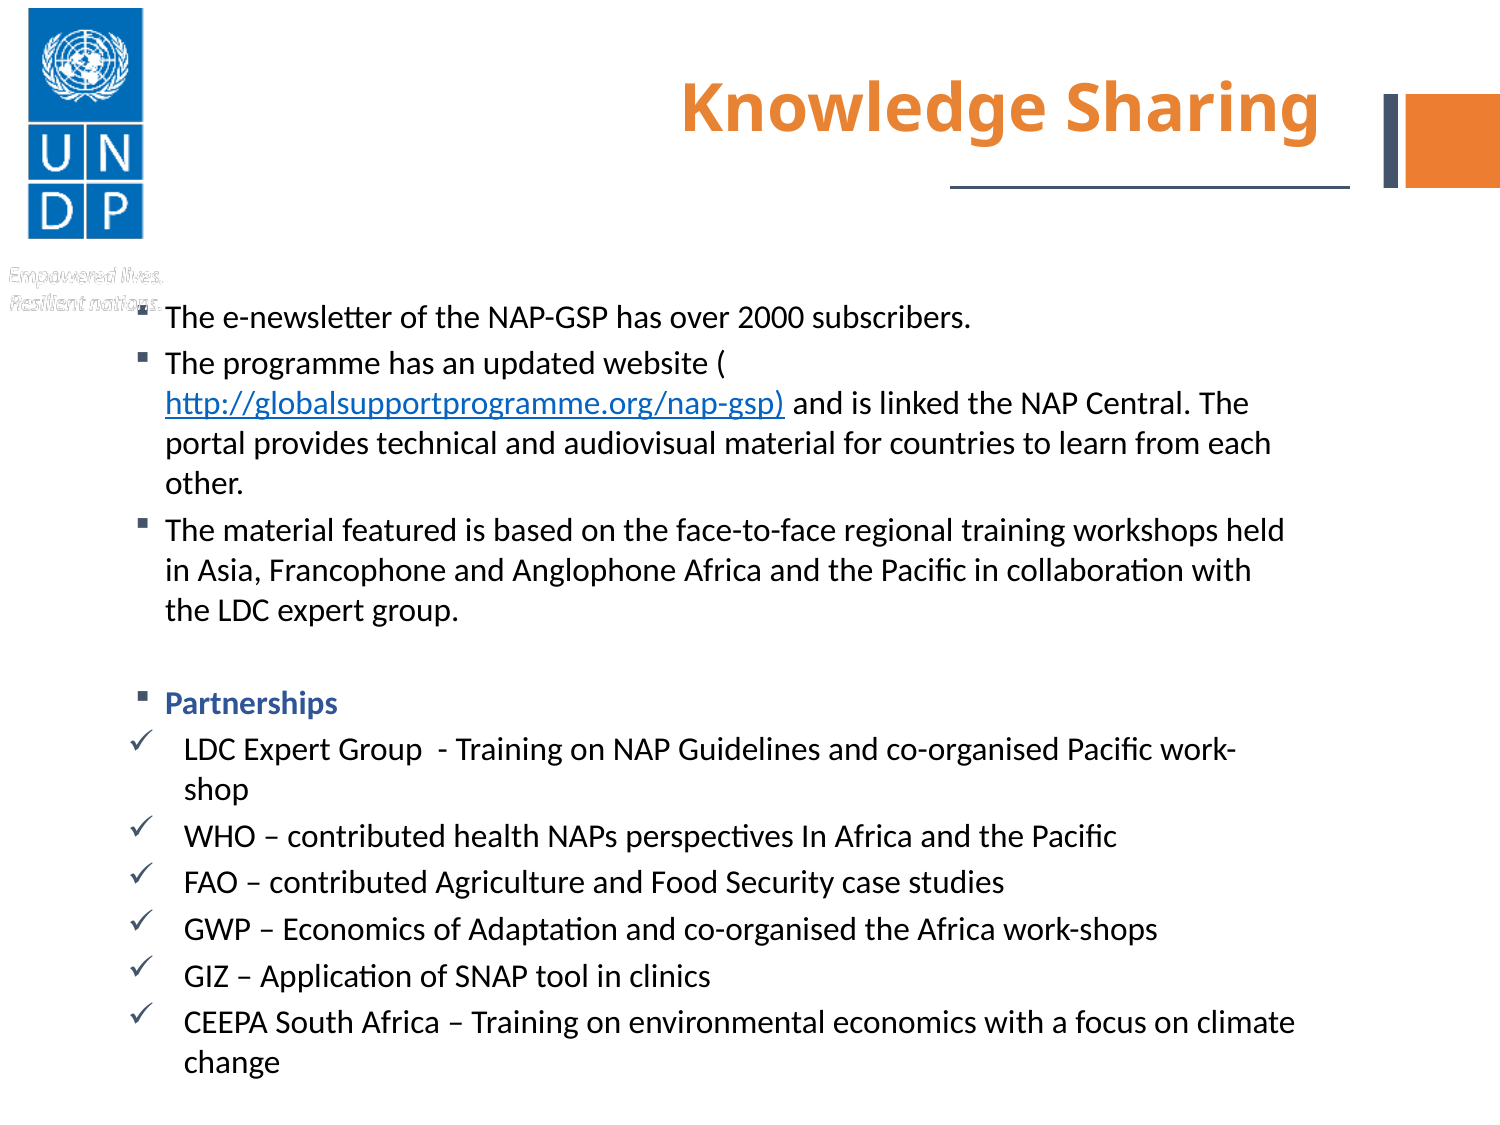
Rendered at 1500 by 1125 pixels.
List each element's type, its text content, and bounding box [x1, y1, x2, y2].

text_box Knowledge Sharing [172, 57, 1338, 153]
text_box [137, 524, 1338, 1106]
picture [8, 8, 167, 317]
list The e-newsletter of the NAP-GSP has over 2000 subscribers. The programme has an updated website (http://globalsupportprogramme.org/nap-gsp) and is linked the NAP Central. The portal provides technical and audiovisual material for countries to learn from each other. The material featured is based on the face-to-face regional training workshops held in Asia, Francophone and Anglophone Africa and the Pacific in collaboration with the LDC expert group. Partnerships LDC Expert Group - Training on NAP Guidelines and co-organised Pacific work-shop WHO – contributed health NAPs perspectives In Africa and the Pacific FAO – contributed Agriculture and Food Security case studies GWP – Economics of Adaptation and co-organised the Africa work-shops GIZ – Application of SNAP tool in clinics CEEPA South Africa – Training on environmental economics with a focus on climate change [112, 287, 1313, 1106]
